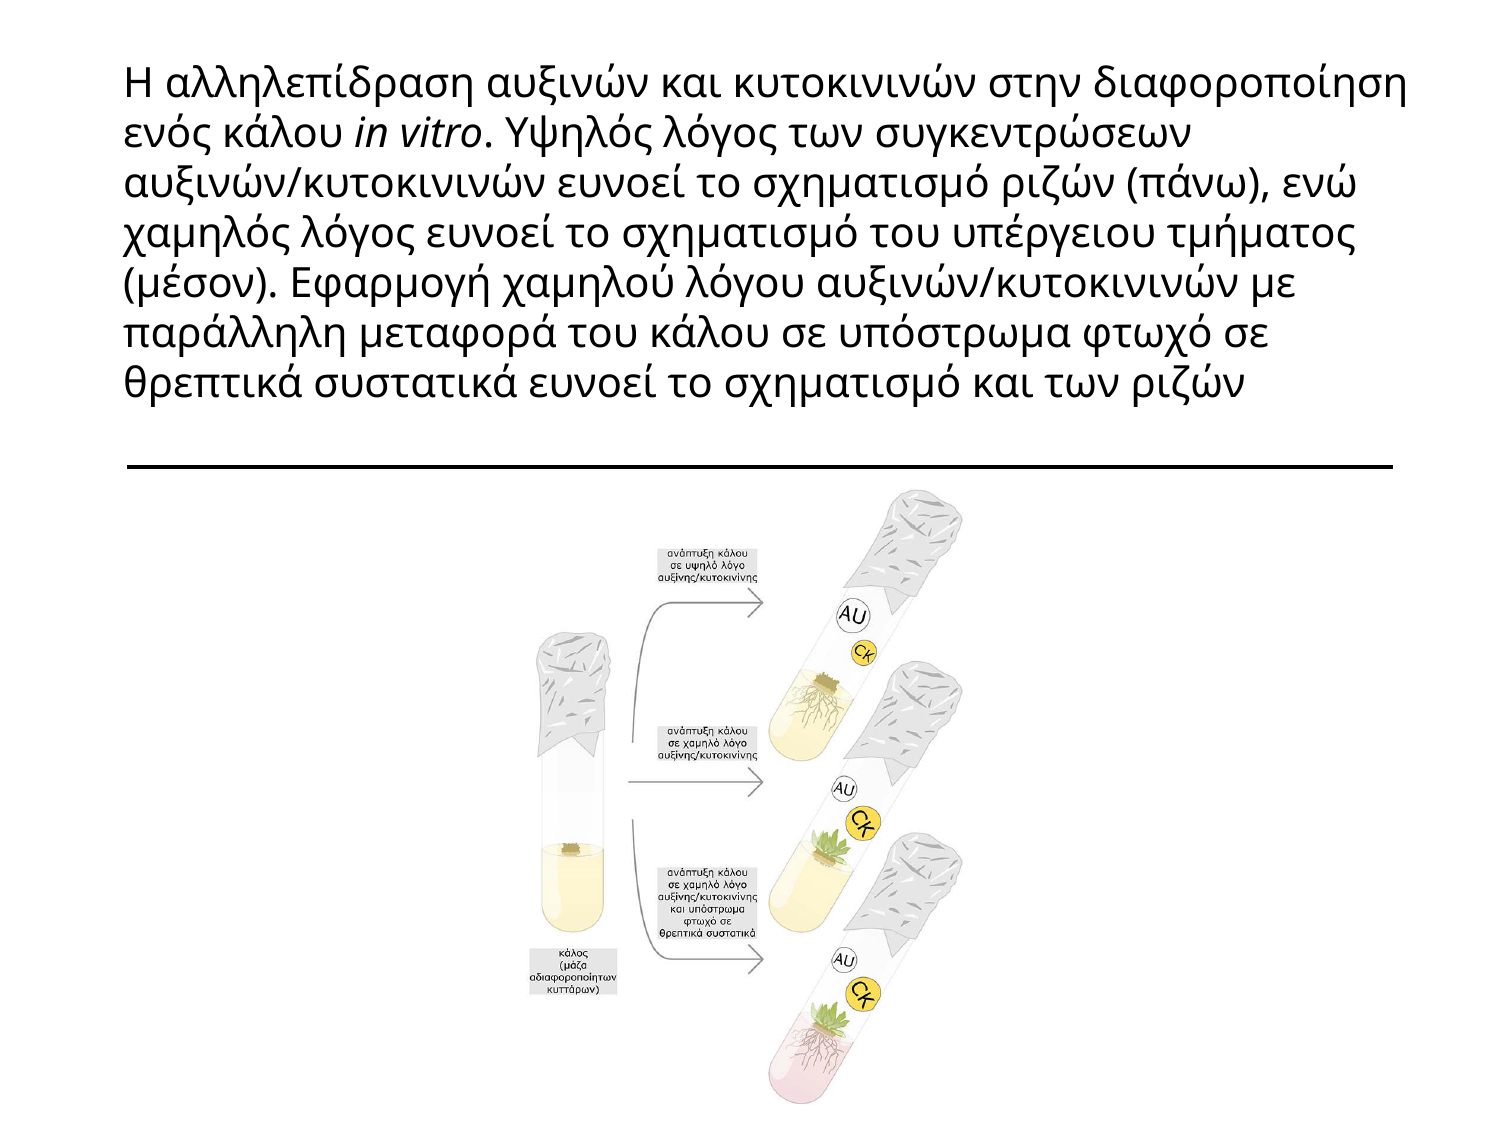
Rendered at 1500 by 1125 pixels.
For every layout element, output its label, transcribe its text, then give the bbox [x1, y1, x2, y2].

picture [521, 478, 977, 1113]
text_box Η αλληλεπίδραση αυξινών και κυτοκινινών στην διαφοροποίηση ενός κάλου in vitro. Υψηλός λόγος των συγκεντρώσεων αυξινών/κυτοκινινών ευνοεί το σχηματισμό ριζών (πάνω), ενώ χαμηλός λόγος ευνοεί το σχηματισμό του υπέργειου τμήματος (μέσον). Εφαρμογή χαμηλού λόγου αυξινών/κυτοκινινών με παράλληλη μεταφορά του κάλου σε υπόστρωμα φτωχό σε θρεπτικά συστατικά ευνοεί το σχηματισμό και των ριζών [108, 48, 1442, 414]
